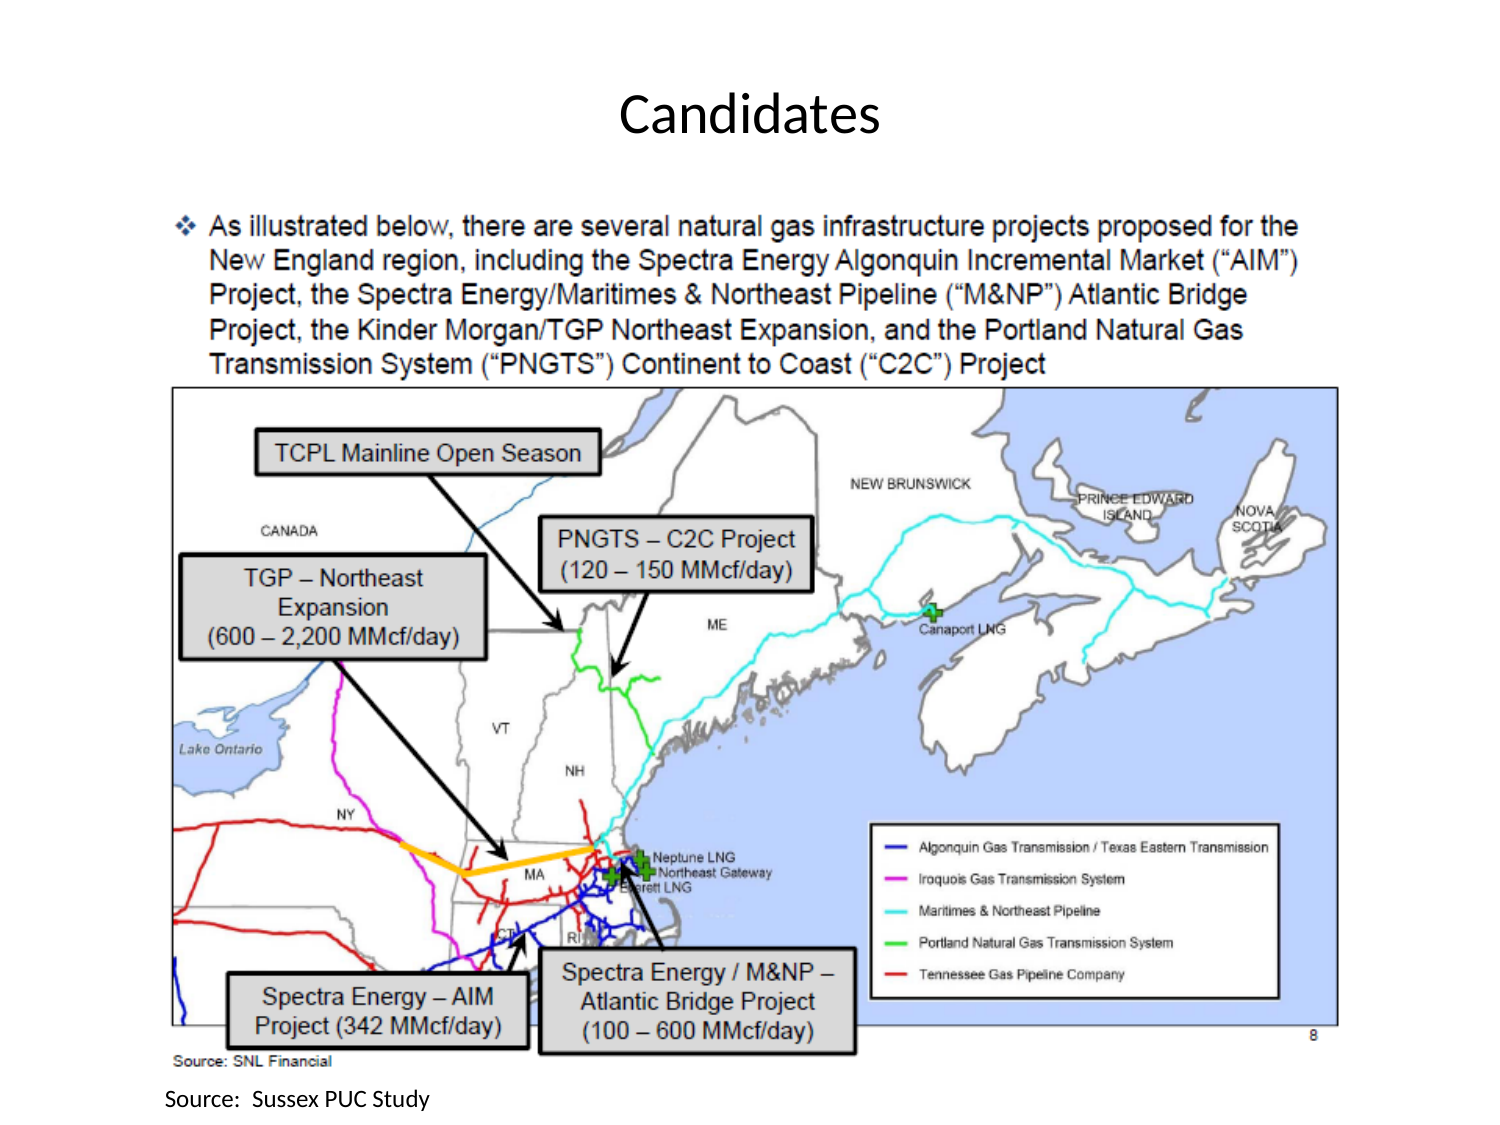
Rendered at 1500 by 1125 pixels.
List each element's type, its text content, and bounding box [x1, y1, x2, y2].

text_box Source: Sussex PUC Study [150, 1085, 775, 1120]
title Candidates [75, 45, 1425, 175]
picture [119, 199, 1381, 1076]
